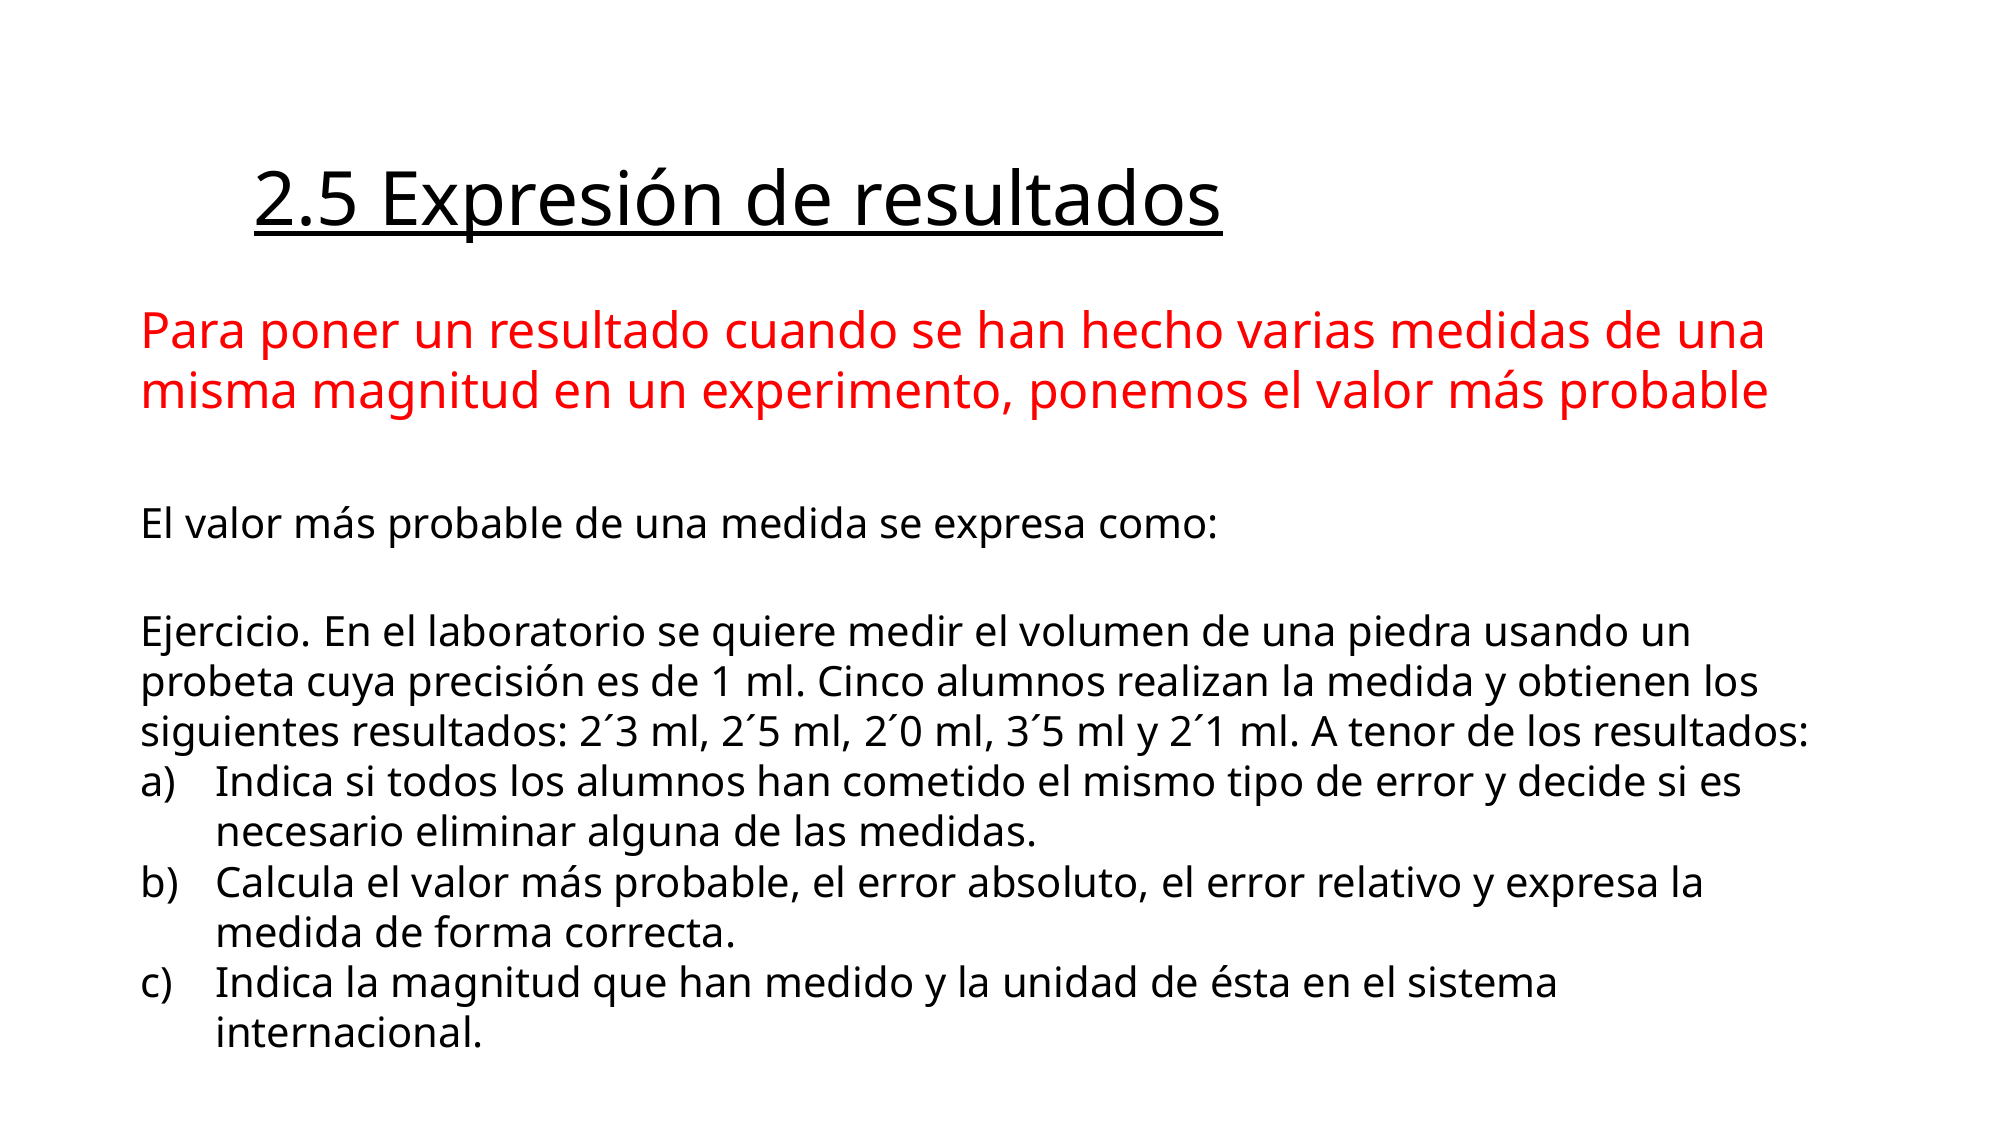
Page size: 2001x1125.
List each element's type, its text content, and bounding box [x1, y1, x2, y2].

text_box Para poner un resultado cuando se han hecho varias medidas de una misma magnitud en un experimento, ponemos el valor más probable [125, 291, 1875, 426]
text_box 2.5 Expresión de resultados [239, 143, 1759, 248]
